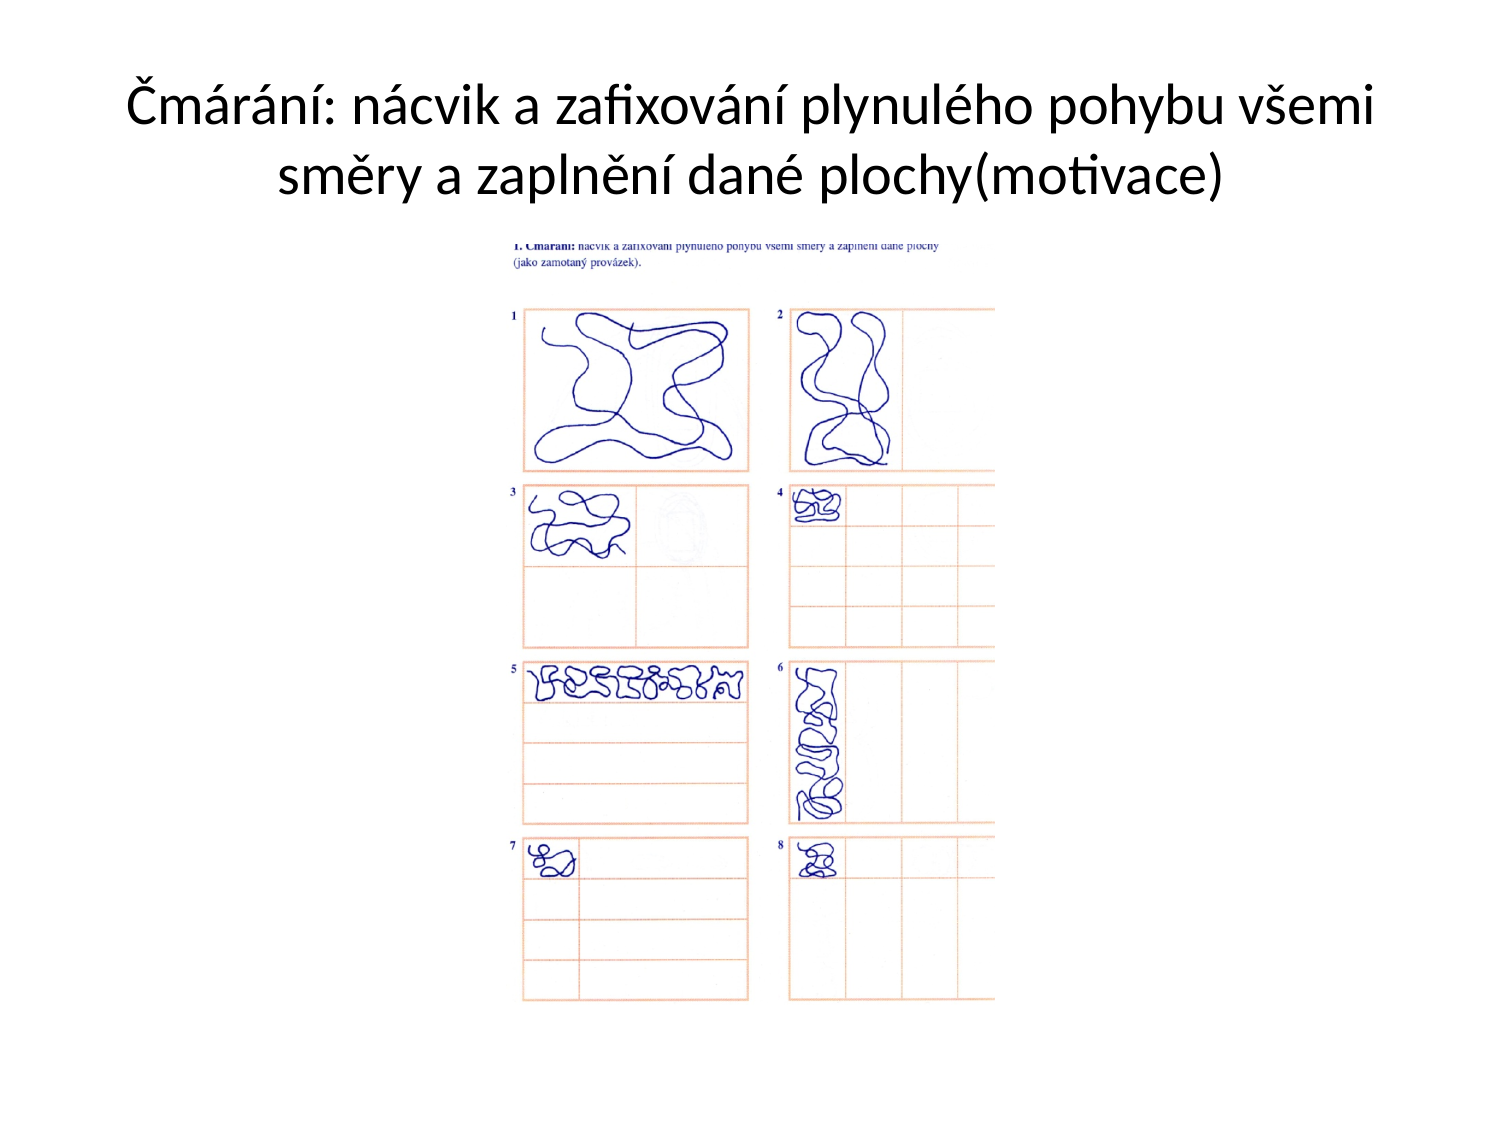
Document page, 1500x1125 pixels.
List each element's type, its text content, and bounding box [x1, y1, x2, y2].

title Čmárání: nácvik a zafixování plynulého pohybu všemi směry a zaplnění dané plochy(motivace) [76, 42, 1427, 231]
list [504, 243, 996, 1006]
